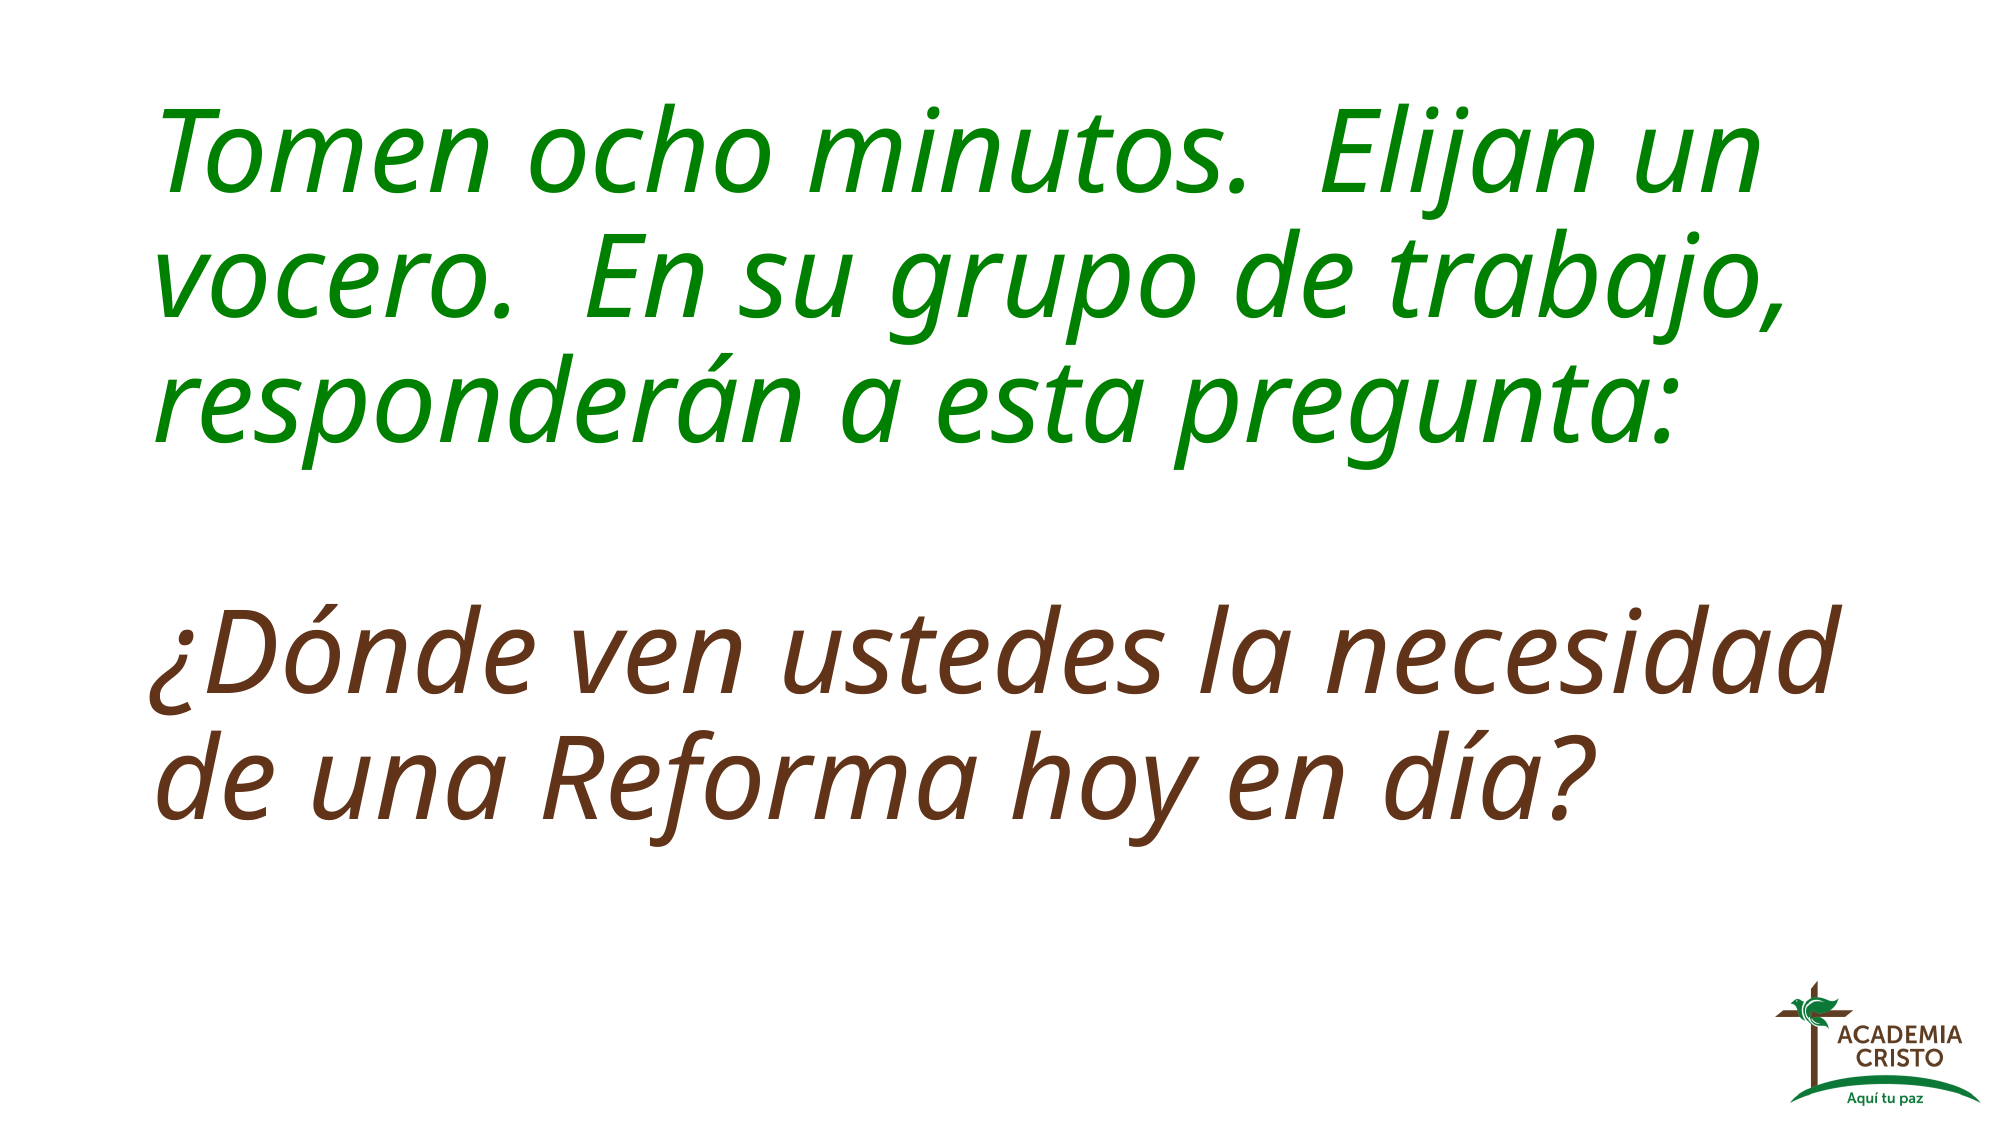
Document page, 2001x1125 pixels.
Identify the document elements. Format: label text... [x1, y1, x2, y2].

picture [1759, 972, 2000, 1125]
title Tomen ocho minutos. Elijan un vocero. En su grupo de trabajo, responderán a esta pregunta: ¿Dónde ven ustedes la necesidad de una Reforma hoy en día? [137, 59, 1863, 877]
